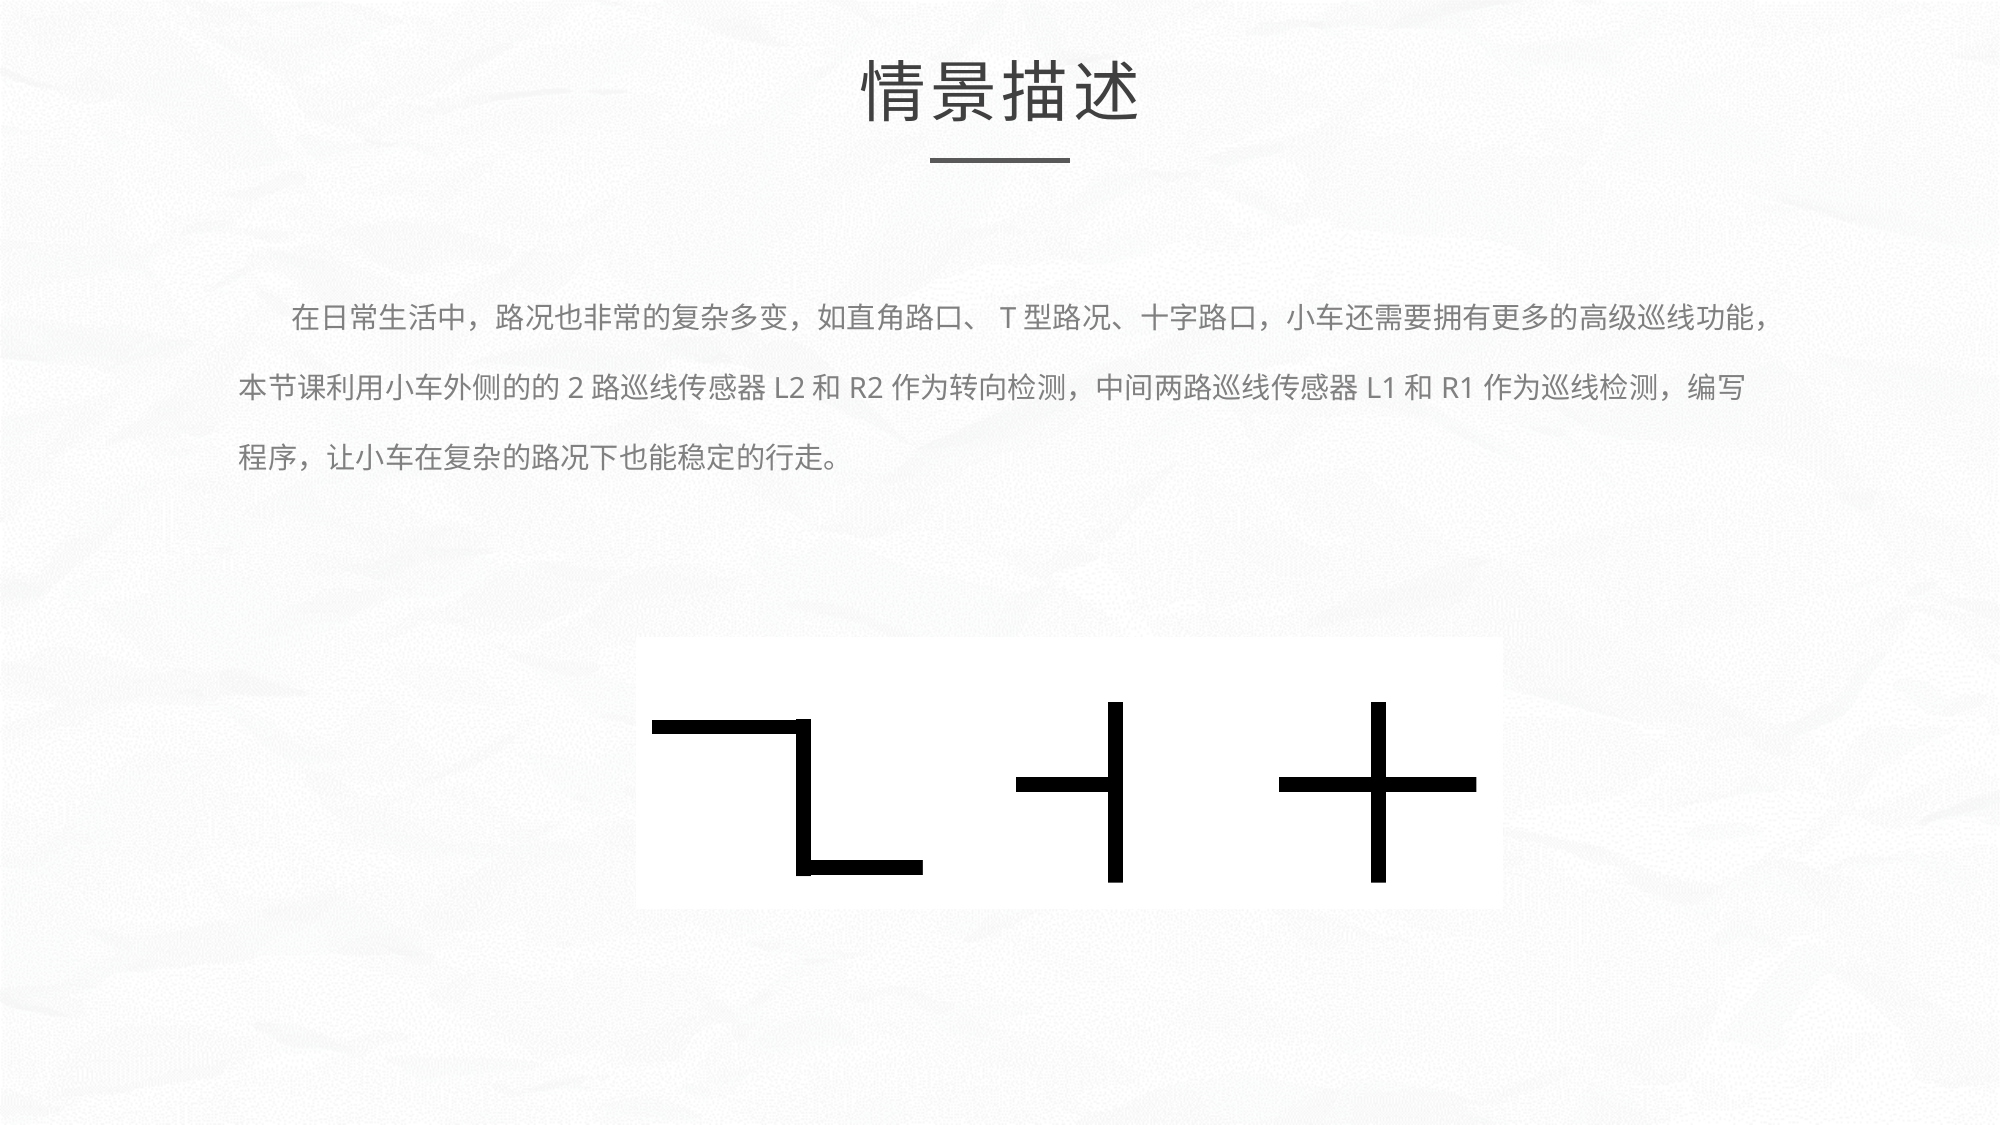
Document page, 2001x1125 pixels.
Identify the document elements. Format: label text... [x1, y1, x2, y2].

text_box 在日常生活中，路况也非常的复杂多变，如直角路口、T型路况、十字路口，小车还需要拥有更多的高级巡线功能，本节课利用小车外侧的的2路巡线传感器L2和R2作为转向检测，中间两路巡线传感器L1和R1作为巡线检测，编写程序，让小车在复杂的路况下也能稳定的行走。 [223, 257, 1776, 482]
picture [636, 637, 1503, 909]
text_box 情景描述 [717, 44, 1283, 136]
